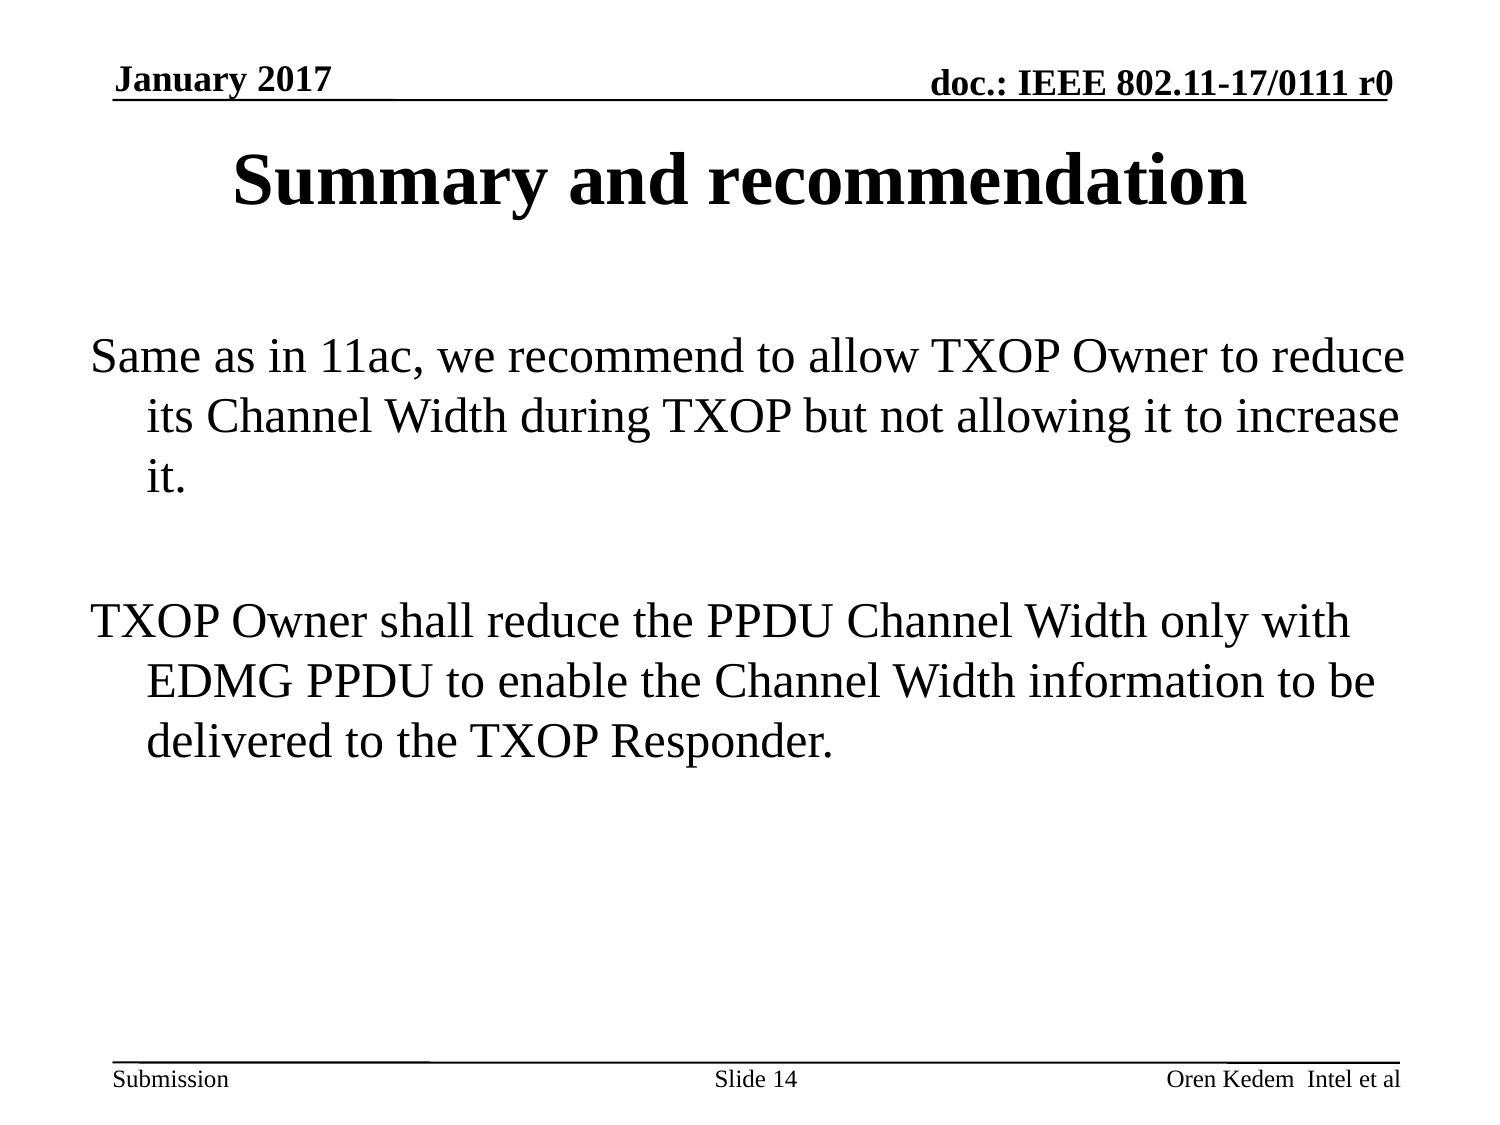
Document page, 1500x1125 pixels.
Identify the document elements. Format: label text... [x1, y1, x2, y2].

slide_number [114, 54, 493, 100]
title Summary and recommendation [74, 116, 1426, 232]
slide_number 14 [712, 1061, 800, 1123]
footer Oren Kedem Intel et al [902, 1061, 1402, 1093]
list Same as in 11ac, we recommend to allow TXOP Owner to reduce its Channel Width during TXOP but not allowing it to increase it. TXOP Owner shall reduce the PPDU Channel Width only with EDMG PPDU to enable the Channel Width information to be delivered to the TXOP Responder. [74, 252, 1426, 965]
